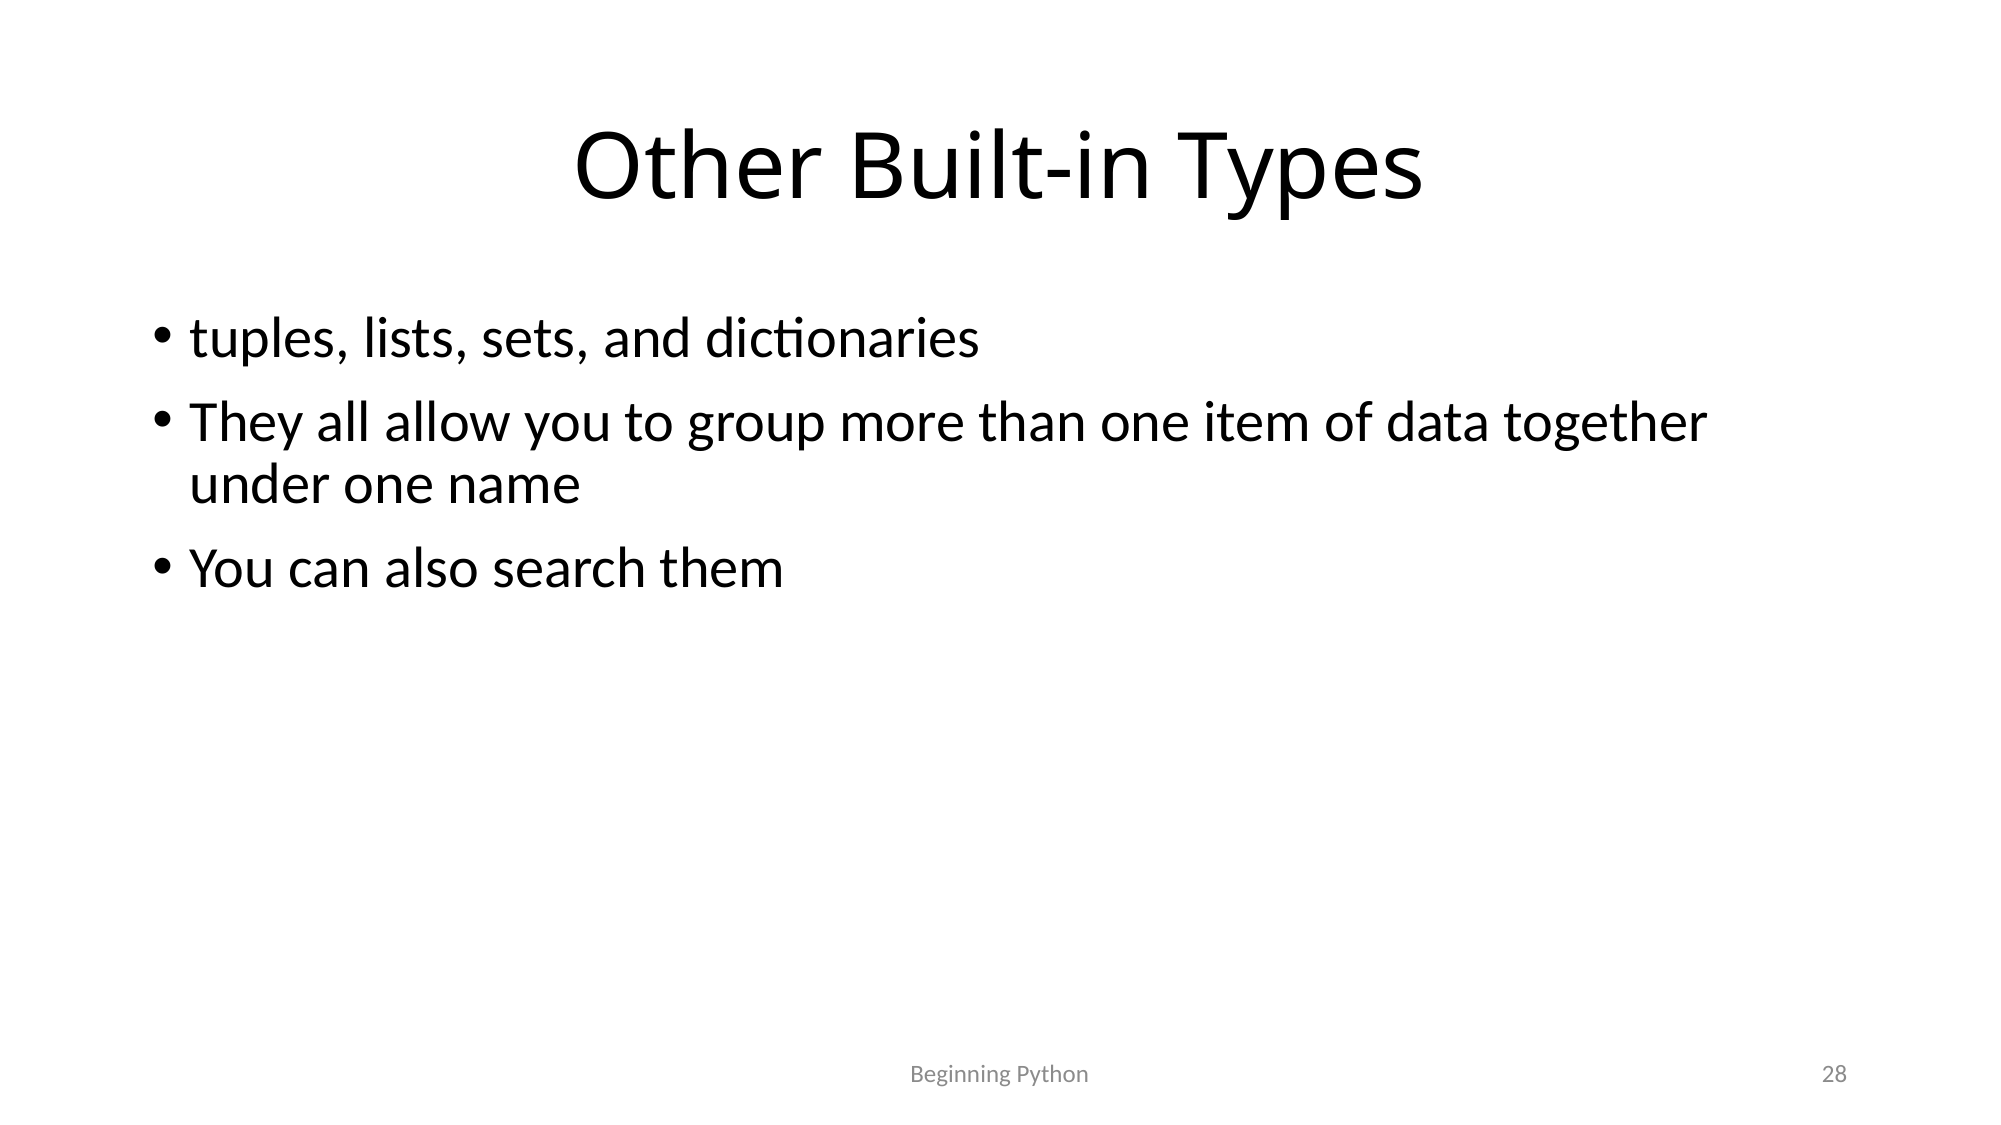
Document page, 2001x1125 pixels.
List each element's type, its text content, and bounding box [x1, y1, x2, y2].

slide_number 28 [1412, 1042, 1863, 1103]
list tuples, lists, sets, and dictionaries They all allow you to group more than one item of data together under one name You can also search them [137, 299, 1863, 1014]
title Other Built-in Types [137, 59, 1863, 278]
footer Beginning Python [662, 1042, 1338, 1103]
